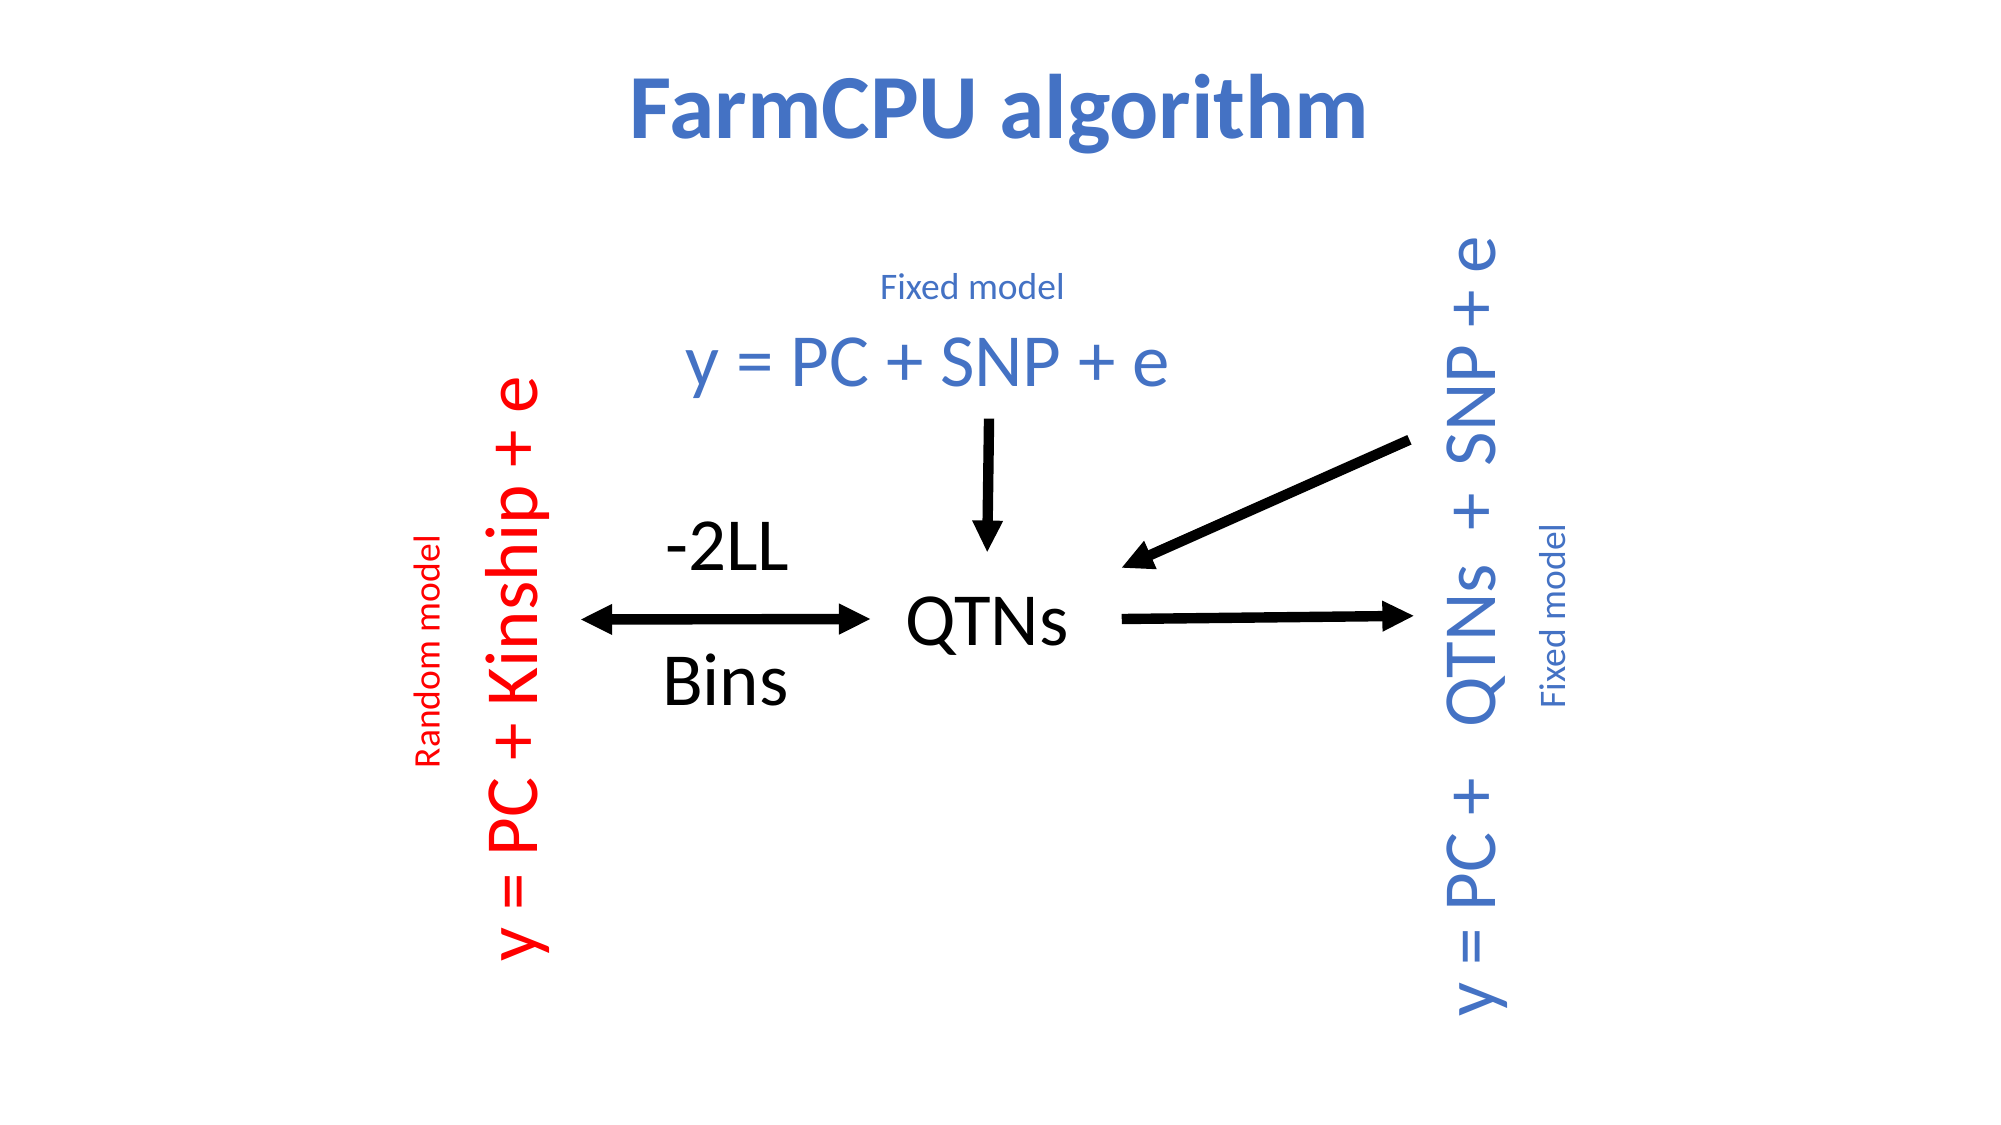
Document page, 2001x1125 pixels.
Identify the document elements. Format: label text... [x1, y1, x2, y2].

text_box -2LL [634, 488, 821, 593]
text_box Fixed model [806, 254, 1139, 315]
text_box y = PC + SNP + e [670, 304, 1275, 409]
text_box Fixed model [1520, 449, 1580, 783]
text_box Bins [632, 622, 819, 728]
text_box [1121, 615, 1414, 620]
text_box y = PC + Kinship + e [454, 351, 560, 986]
title FarmCPU algorithm [137, 0, 1863, 218]
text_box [1121, 439, 1410, 568]
text_box QTNs [820, 562, 1154, 668]
text_box y = PC + QTNs + SNP + e [1413, 200, 1519, 1032]
text_box Random model [394, 485, 455, 819]
